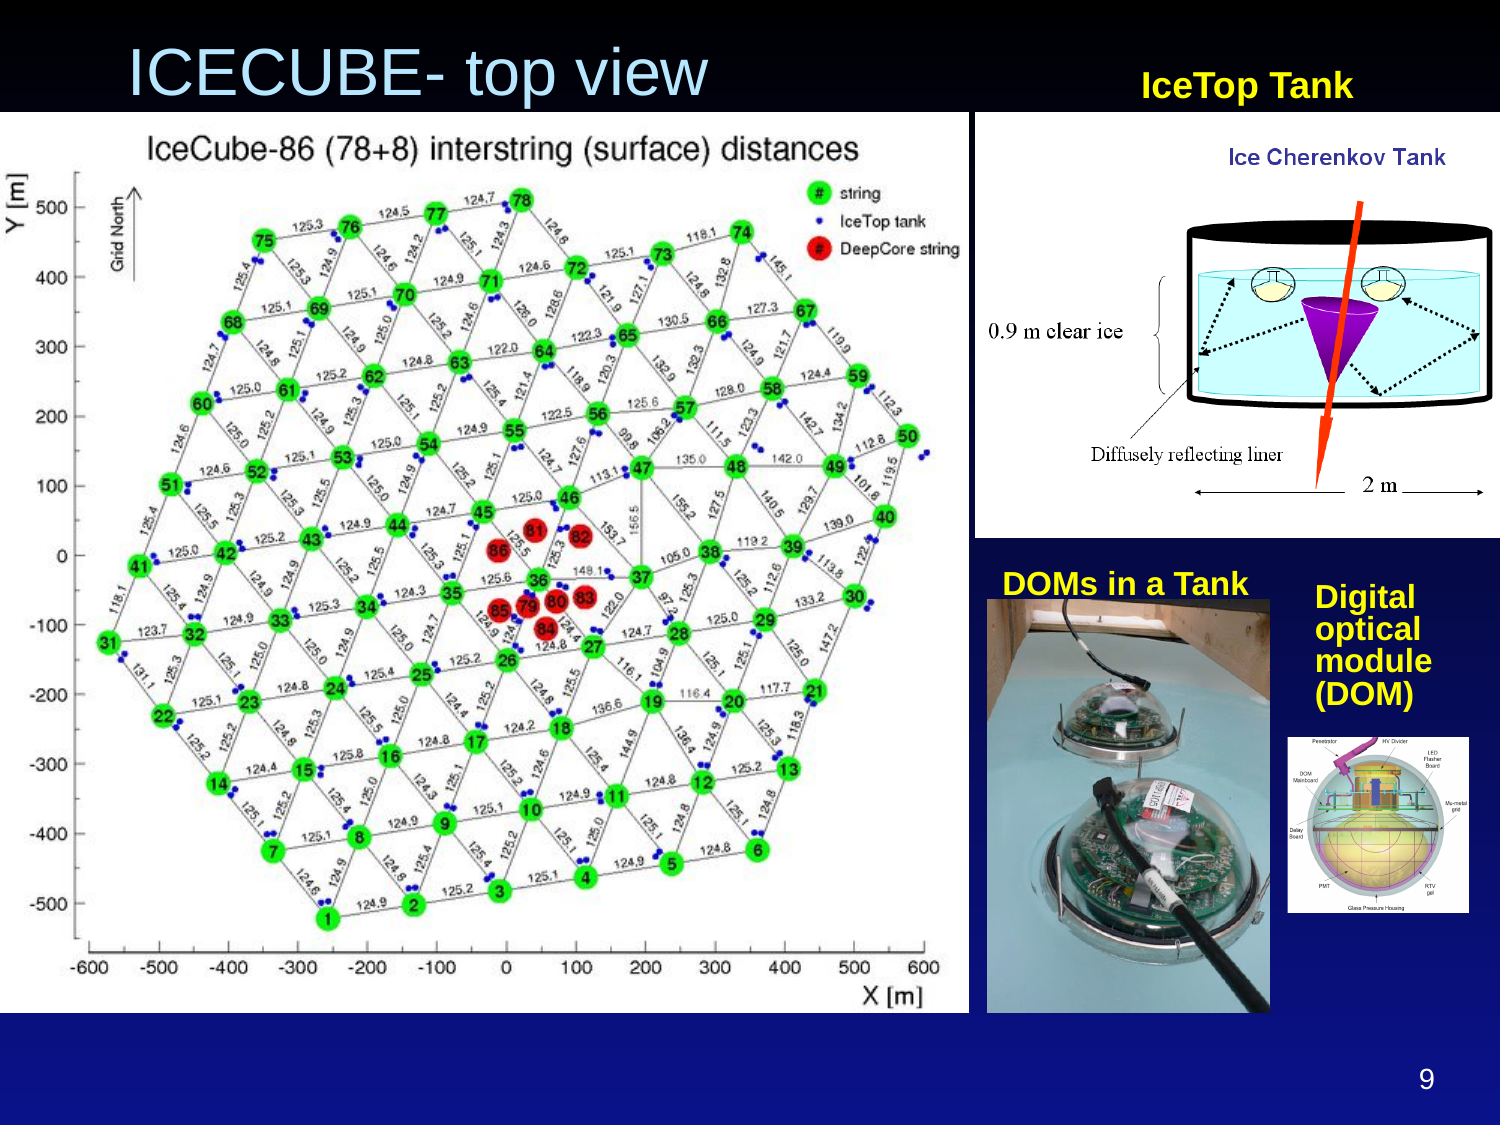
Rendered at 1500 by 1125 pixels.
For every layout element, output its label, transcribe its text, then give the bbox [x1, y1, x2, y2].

text_box DOMs in a Tank [987, 562, 1275, 605]
picture [974, 112, 1500, 538]
title ICECUBE- top view [99, 37, 739, 101]
picture [0, 112, 970, 1013]
picture [987, 599, 1270, 1013]
text_box Digital optical module (DOM) [1299, 574, 1475, 719]
text_box 9 [1074, 1024, 1450, 1103]
picture [1287, 737, 1470, 913]
text_box IceTop Tank [1126, 62, 1370, 110]
